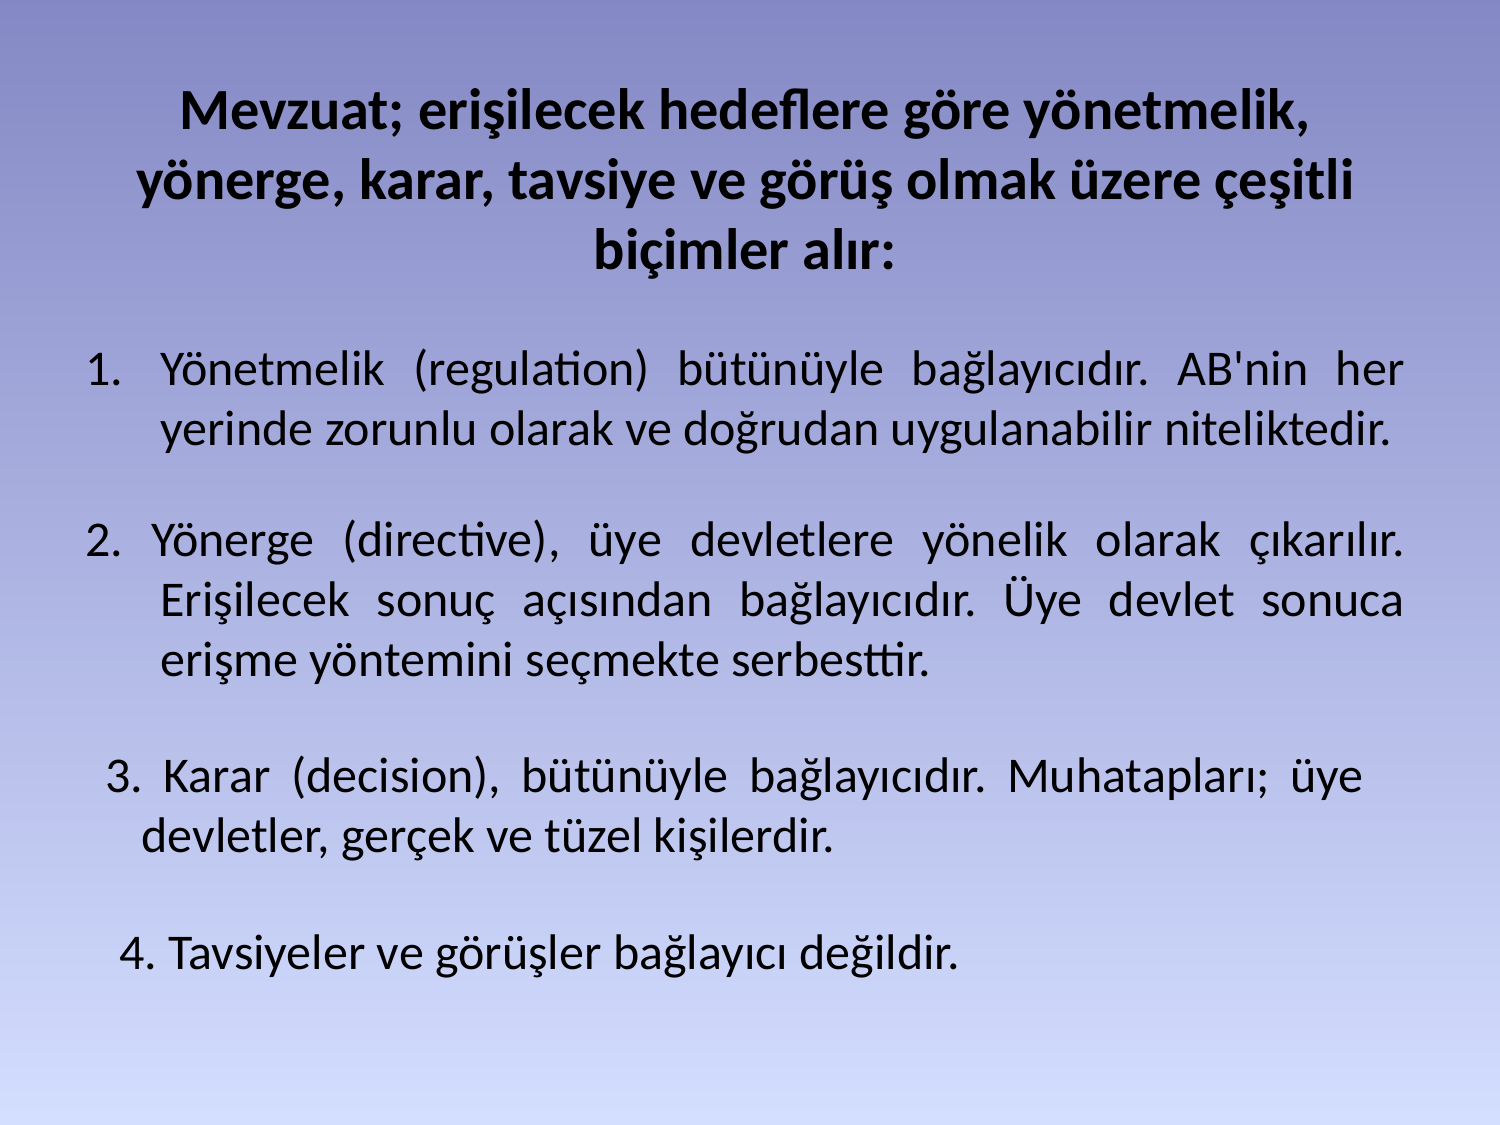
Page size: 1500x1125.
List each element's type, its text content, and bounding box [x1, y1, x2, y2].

title Mevzuat; erişilecek hedeflere göre yönetmelik, yönerge, karar, tavsiye ve görüş olmak üzere çeşitli biçimler alır: [70, 117, 1421, 305]
list Yönetmelik (regulation) bütünüyle bağlayıcıdır. AB'nin her yerinde zorunlu olarak ve doğrudan uygulanabilir niteliktedir. 2. Yönerge (directive), üye devletlere yönelik olarak çıkarılır. Erişilecek sonuç açısından bağlayıcıdır. Üye devlet sonuca erişme yöntemini seçmekte serbesttir. 3. Karar (decision), bütünüyle bağlayıcıdır. Muhatapları; üye devletler, gerçek ve tüzel kişilerdir. 4. Tavsiyeler ve görüşler bağlayıcı değildir. [70, 328, 1421, 1071]
